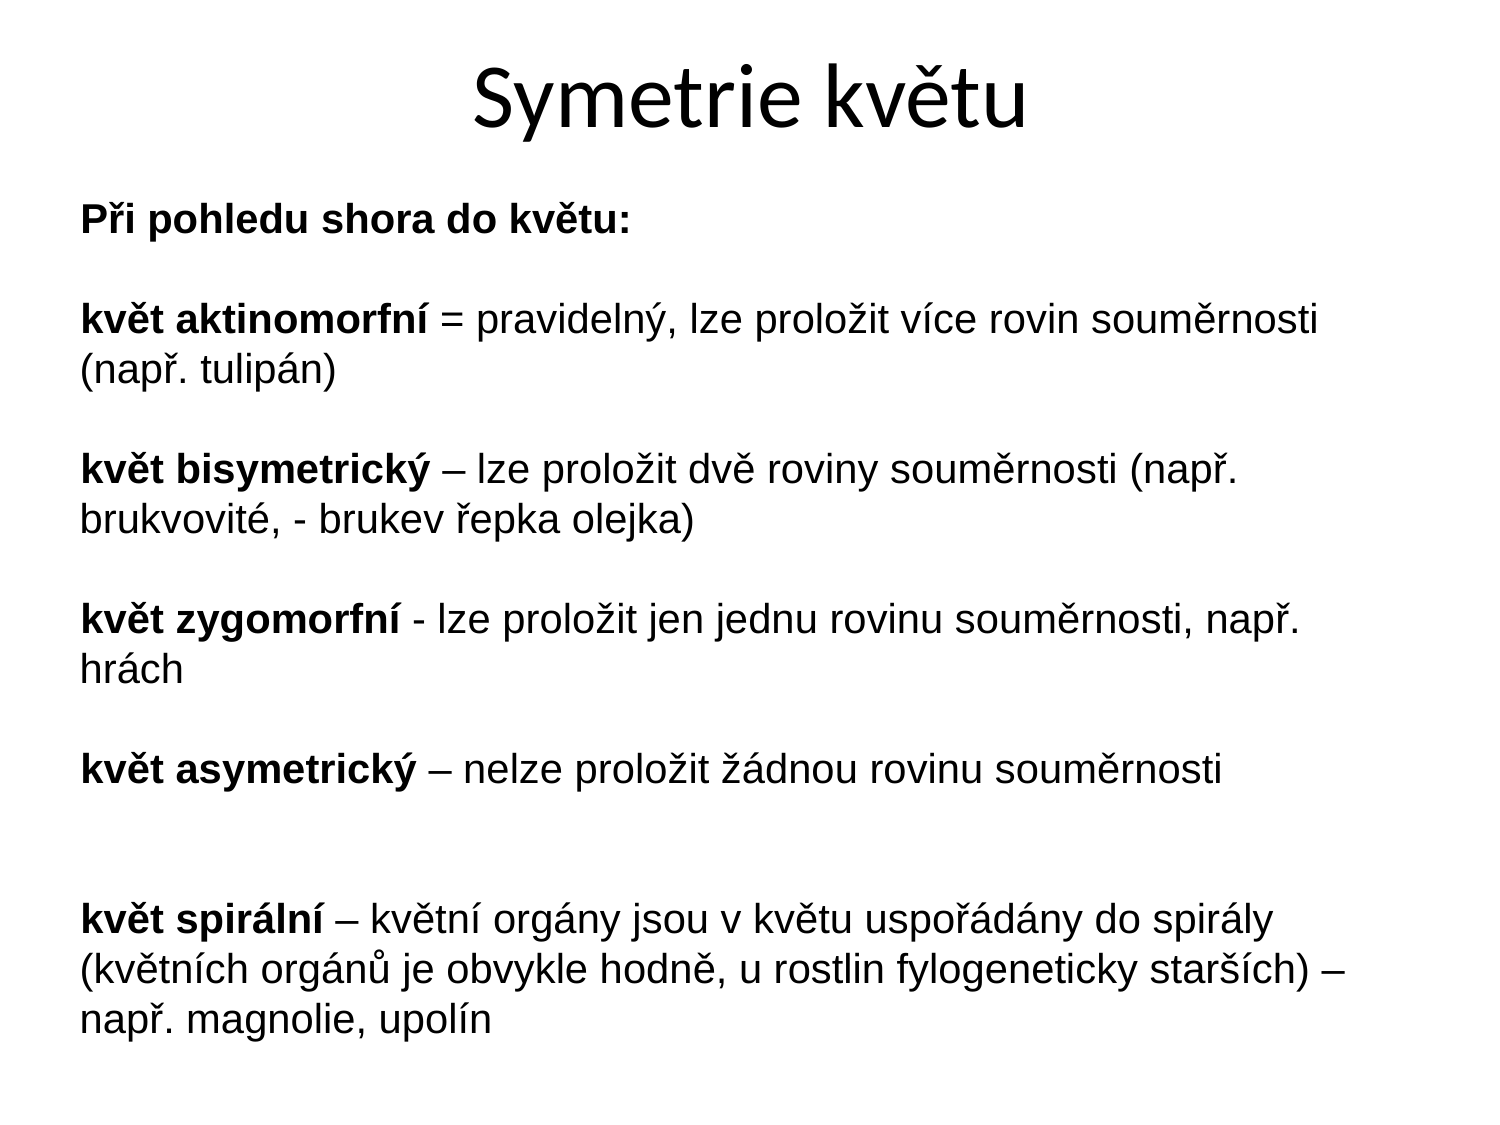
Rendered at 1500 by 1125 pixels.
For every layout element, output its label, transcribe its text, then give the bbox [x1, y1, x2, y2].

title Symetrie květu [76, 0, 1427, 185]
text_box Při pohledu shora do květu: květ aktinomorfní = pravidelný, lze proložit více rovin souměrnosti (např. tulipán) květ bisymetrický – lze proložit dvě roviny souměrnosti (např. brukvovité, - brukev řepka olejka) květ zygomorfní - lze proložit jen jednu rovinu souměrnosti, např. hrách květ asymetrický – nelze proložit žádnou rovinu souměrnosti květ spirální – květní orgány jsou v květu uspořádány do spirály (květních orgánů je obvykle hodně, u rostlin fylogeneticky starších) – např. magnolie, upolín [64, 184, 1388, 1050]
